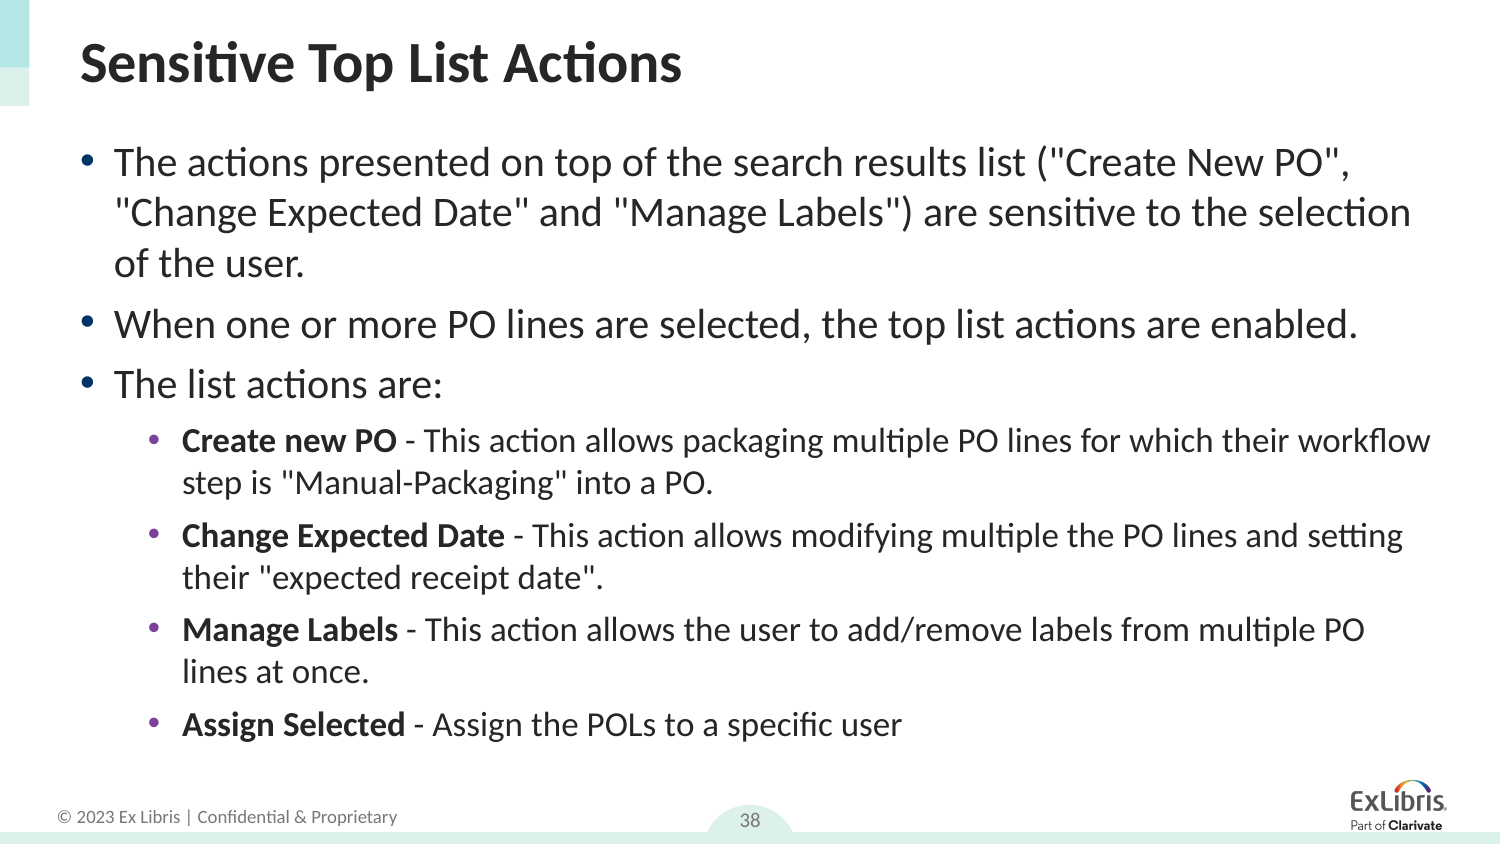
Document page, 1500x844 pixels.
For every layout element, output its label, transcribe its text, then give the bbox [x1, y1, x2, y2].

list The actions presented on top of the search results list ("Create New PO", "Change Expected Date" and "Manage Labels") are sensitive to the selection of the user. When one or more PO lines are selected, the top list actions are enabled. The list actions are: Create new PO - This action allows packaging multiple PO lines for which their workflow step is "Manual-Packaging" into a PO. Change Expected Date - This action allows modifying multiple the PO lines and setting their "expected receipt date". Manage Labels - This action allows the user to add/remove labels from multiple PO lines at once. Assign Selected - Assign the POLs to a specific user [64, 126, 1447, 765]
title Sensitive Top List Actions [64, 11, 1447, 107]
slide_number 38 [705, 789, 795, 844]
picture [1351, 780, 1447, 830]
